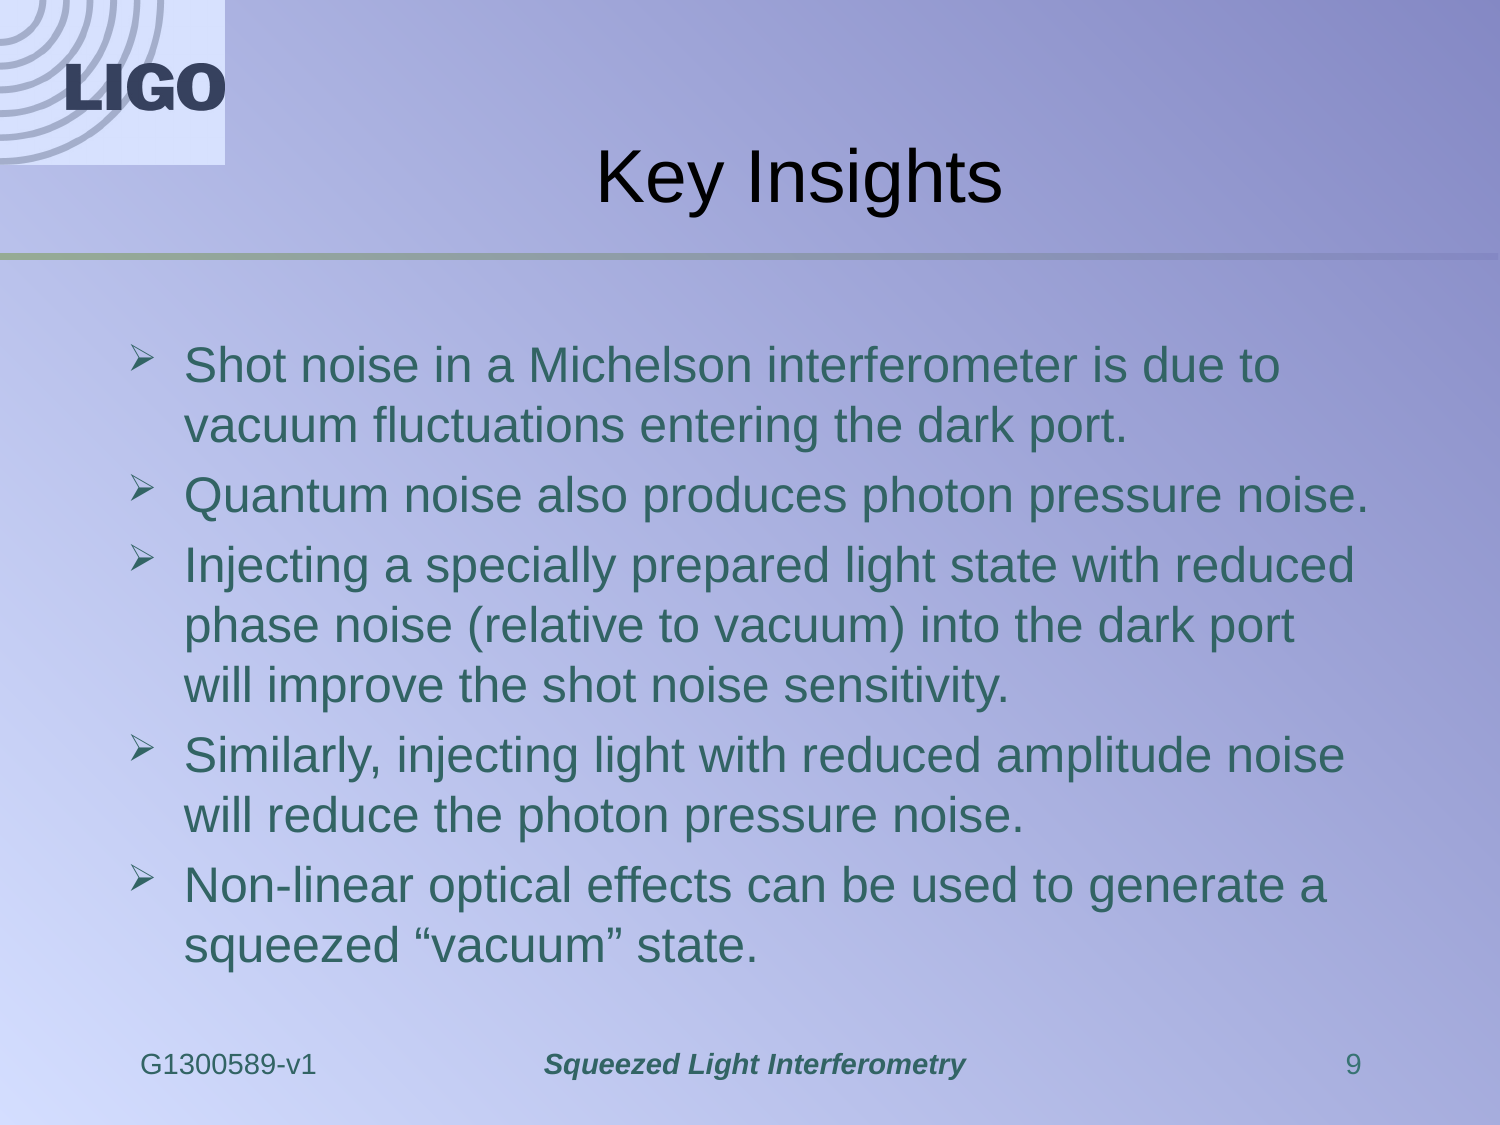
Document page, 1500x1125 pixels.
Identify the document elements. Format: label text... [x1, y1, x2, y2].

title Key Insights [262, 37, 1338, 226]
list Shot noise in a Michelson interferometer is due to vacuum fluctuations entering the dark port. Quantum noise also produces photon pressure noise. Injecting a specially prepared light state with reduced phase noise (relative to vacuum) into the dark port will improve the shot noise sensitivity. Similarly, injecting light with reduced amplitude noise will reduce the photon pressure noise. Non-linear optical effects can be used to generate a squeezed “vacuum” state. [112, 324, 1388, 1001]
